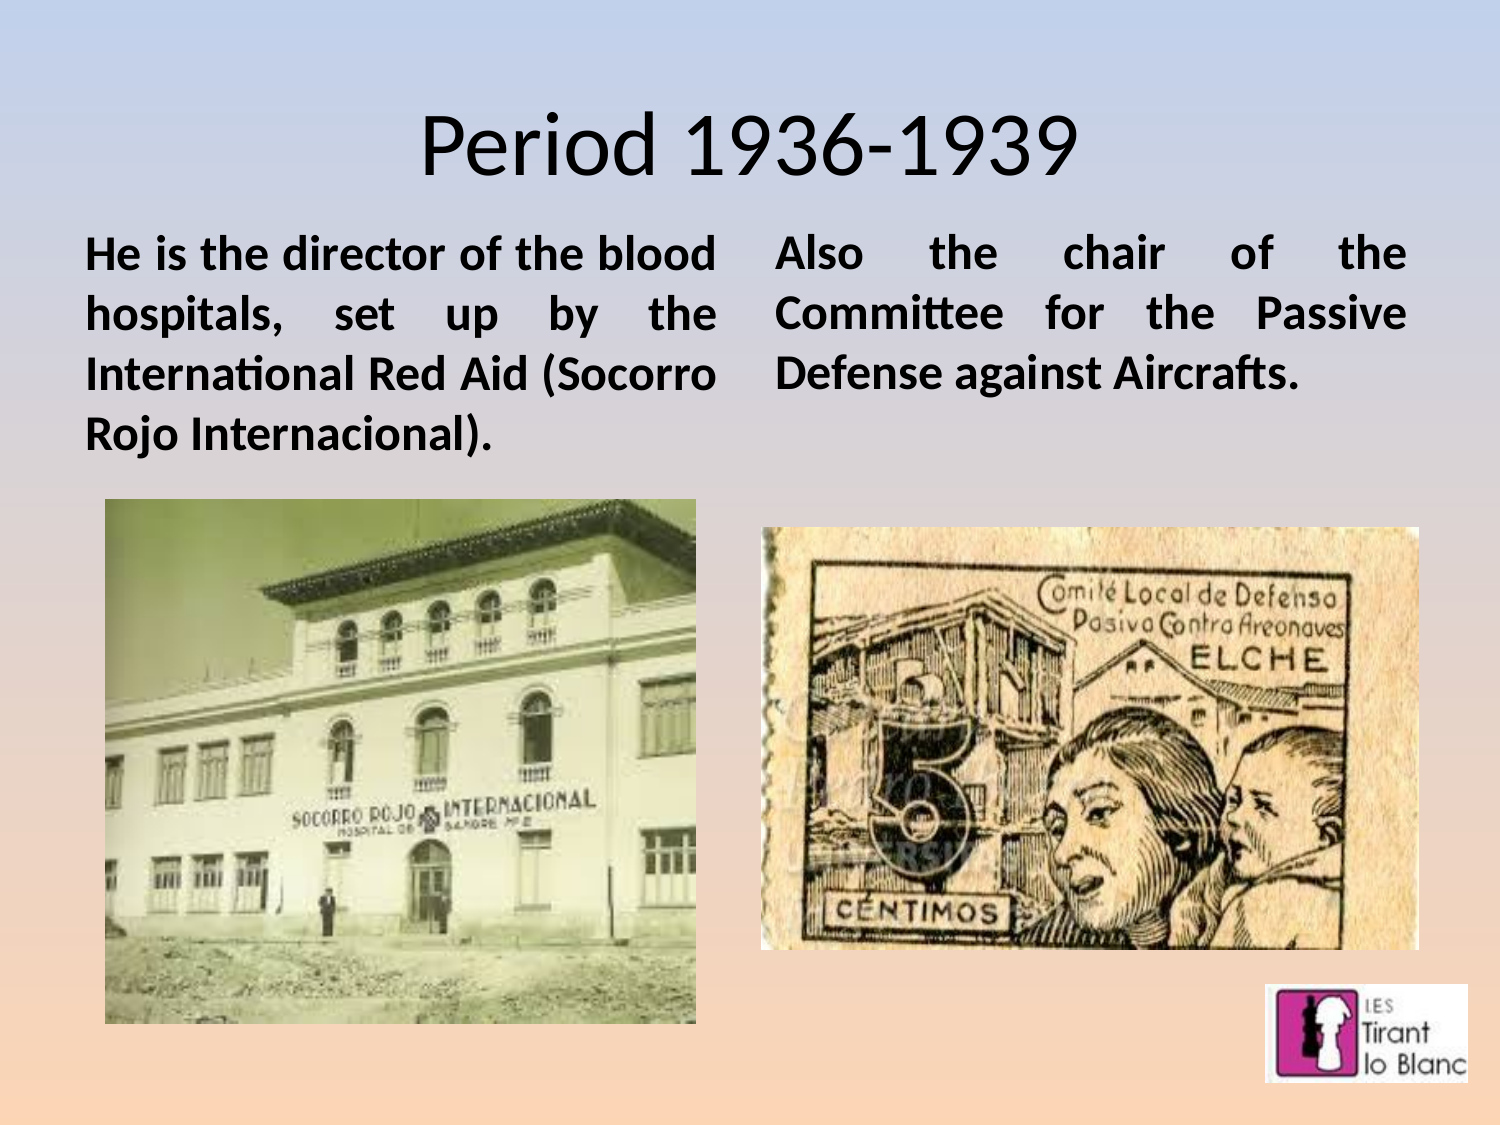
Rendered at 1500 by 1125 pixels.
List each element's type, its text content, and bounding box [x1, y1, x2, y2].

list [105, 499, 697, 1024]
list He is the director of the blood hospitals, set up by the International Red Aid (Socorro Rojo Internacional). [70, 309, 734, 469]
picture [1265, 984, 1468, 1084]
title Period 1936-1939 [74, 44, 1426, 233]
list Also the chair of the Committee for the Passive Defense against Aircrafts. [760, 301, 1424, 408]
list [761, 527, 1419, 950]
